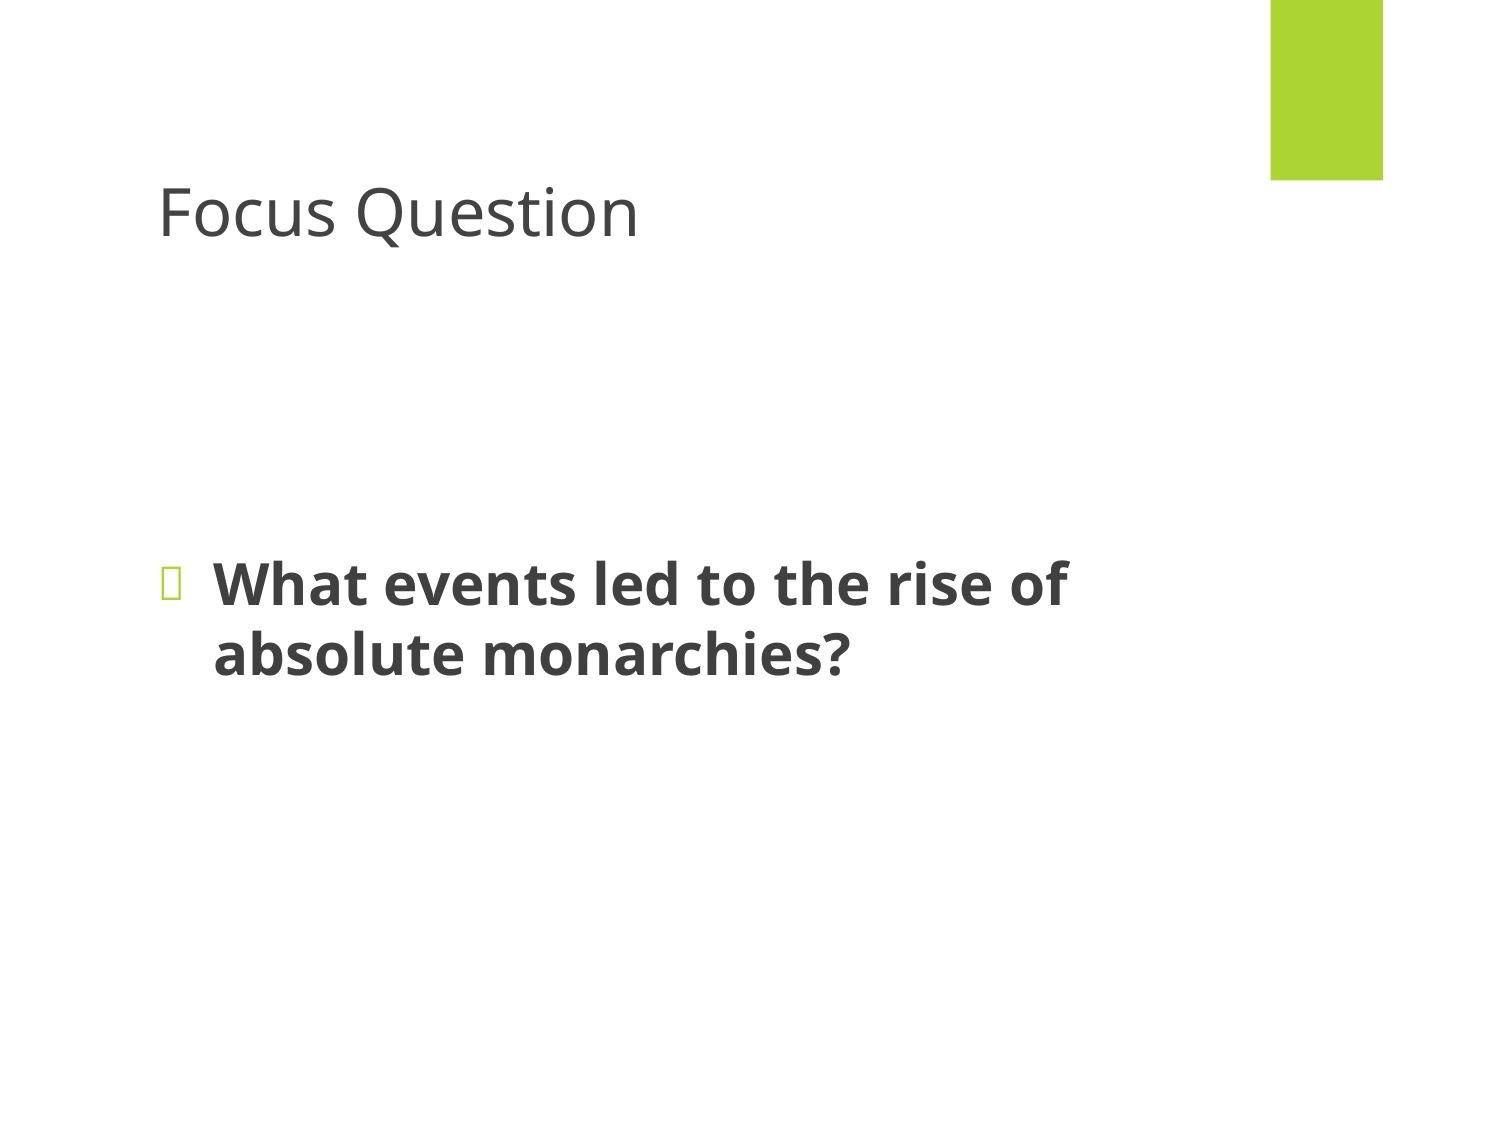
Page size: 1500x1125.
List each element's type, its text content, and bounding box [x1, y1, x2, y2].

list What events led to the rise of absolute monarchies? [142, 408, 1183, 1100]
title Focus Question [142, 152, 1183, 269]
